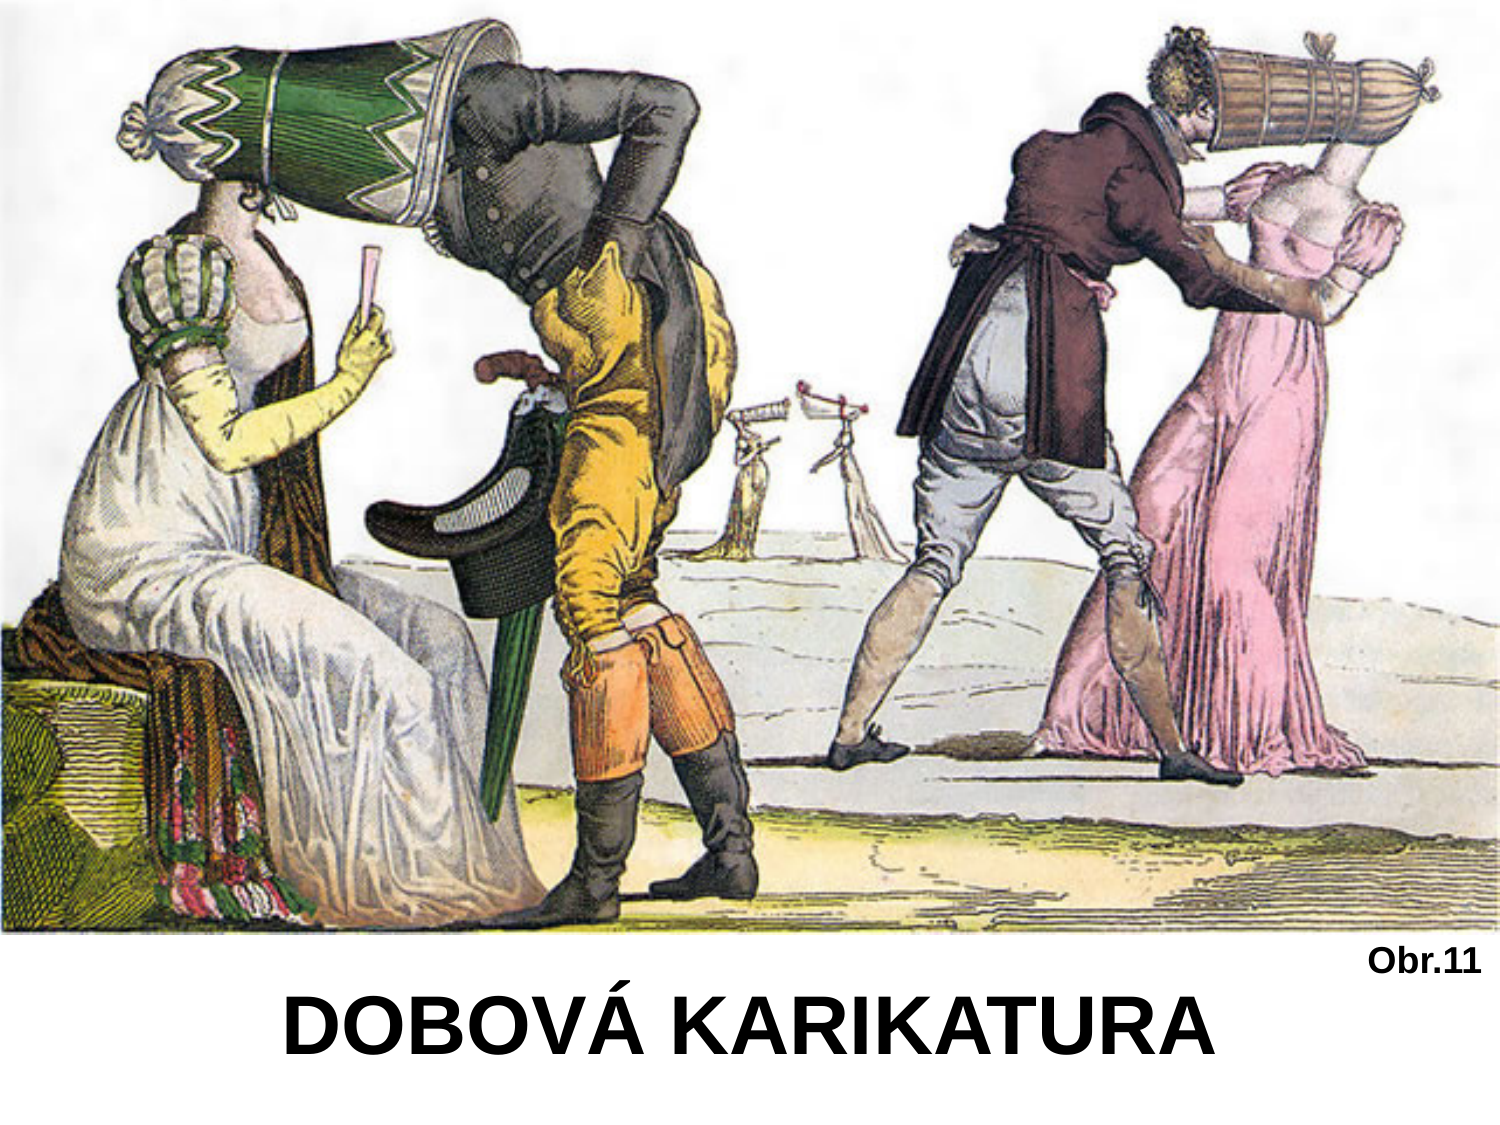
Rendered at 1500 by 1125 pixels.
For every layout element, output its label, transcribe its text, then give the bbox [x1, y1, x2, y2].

text_box Obr.11 [1352, 942, 1498, 989]
text_box DOBOVÁ KARIKATURA [0, 964, 1500, 1079]
picture [0, 0, 1500, 935]
